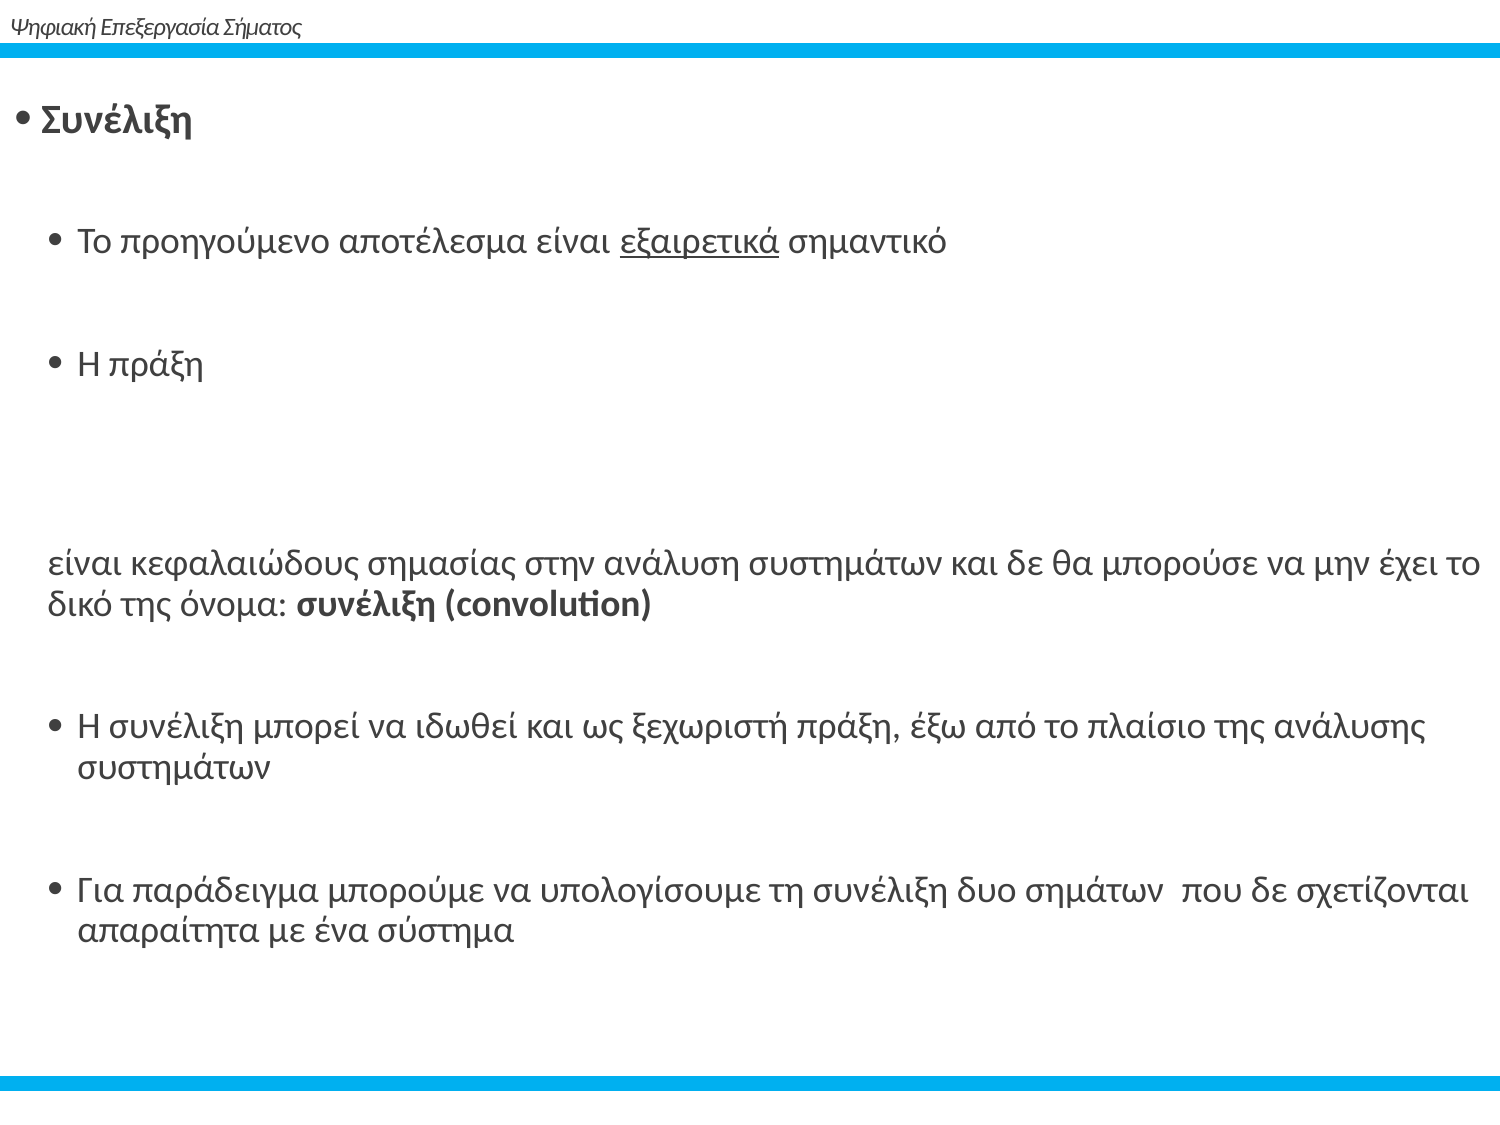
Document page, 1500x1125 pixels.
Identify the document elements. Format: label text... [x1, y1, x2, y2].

text_box [0, 1076, 1500, 1091]
title Ψηφιακή Επεξεργασία Σήματος [0, 20, 1484, 43]
text_box [0, 43, 1500, 58]
